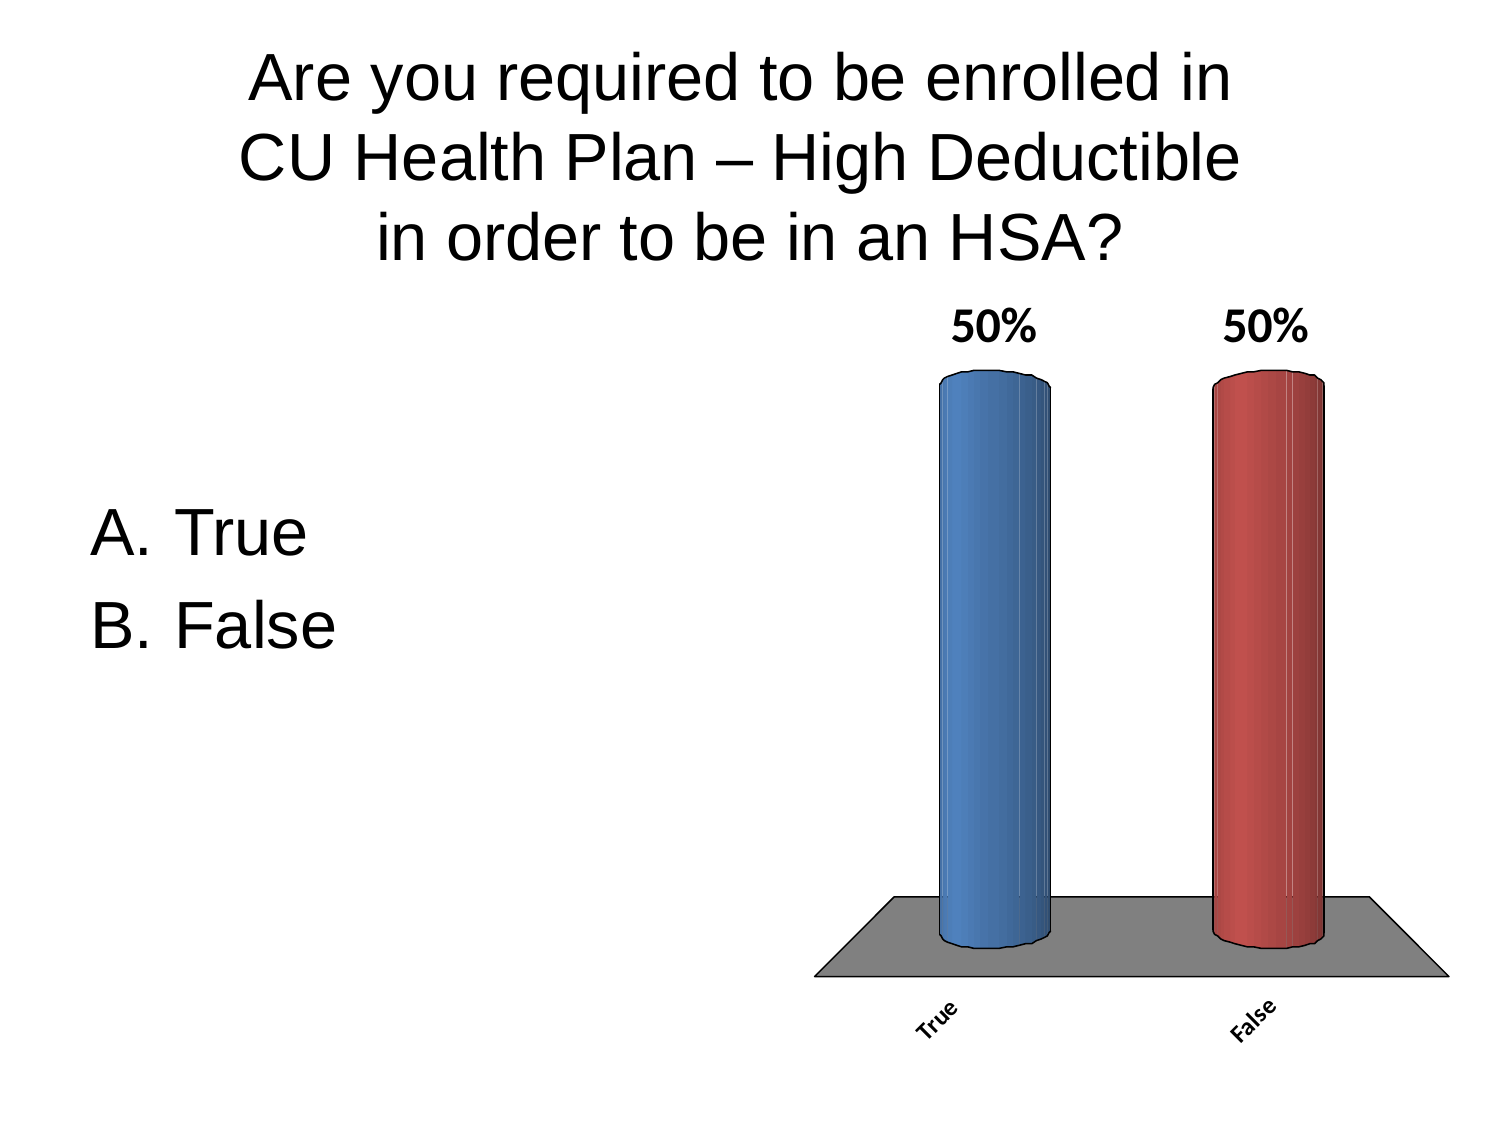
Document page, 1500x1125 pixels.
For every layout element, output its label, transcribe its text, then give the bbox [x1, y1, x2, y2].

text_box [739, 262, 1490, 1107]
title Are you required to be enrolled in CU Health Plan – High Deductible in order to be in an HSA? [75, 45, 1425, 263]
list True False [75, 481, 734, 1005]
